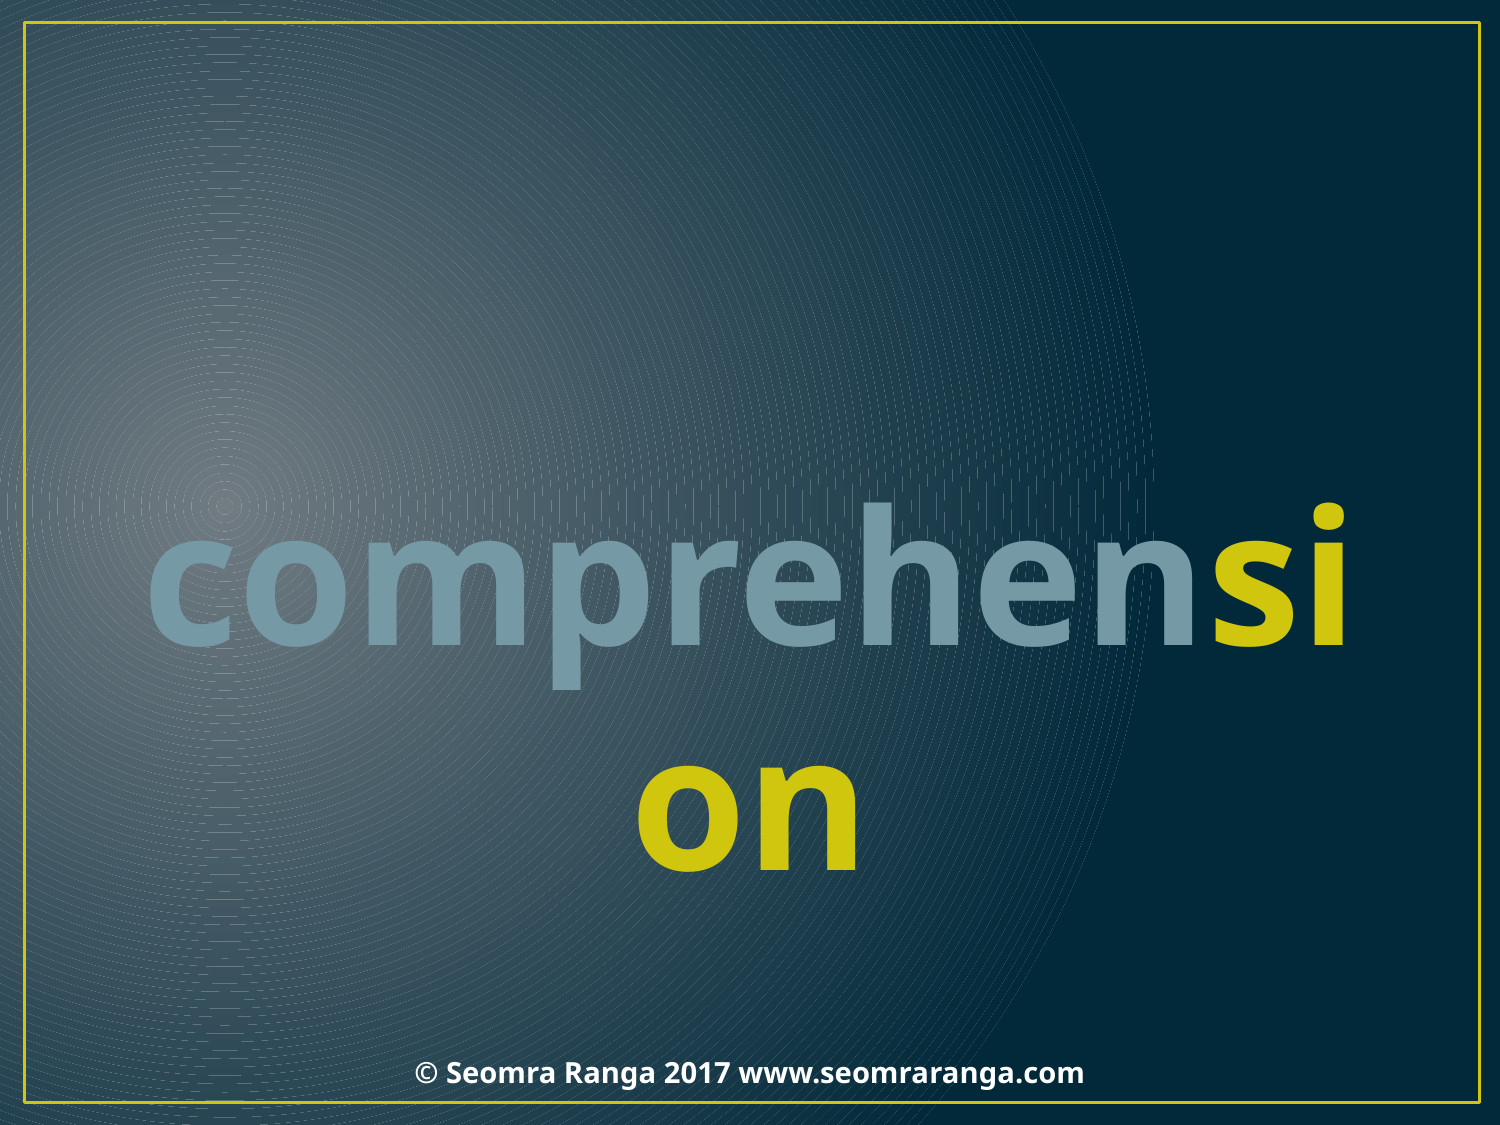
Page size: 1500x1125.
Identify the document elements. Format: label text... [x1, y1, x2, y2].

text_box © Seomra Ranga 2017 www.seomraranga.com [312, 1046, 1187, 1097]
list comprehension [75, 262, 1425, 1005]
